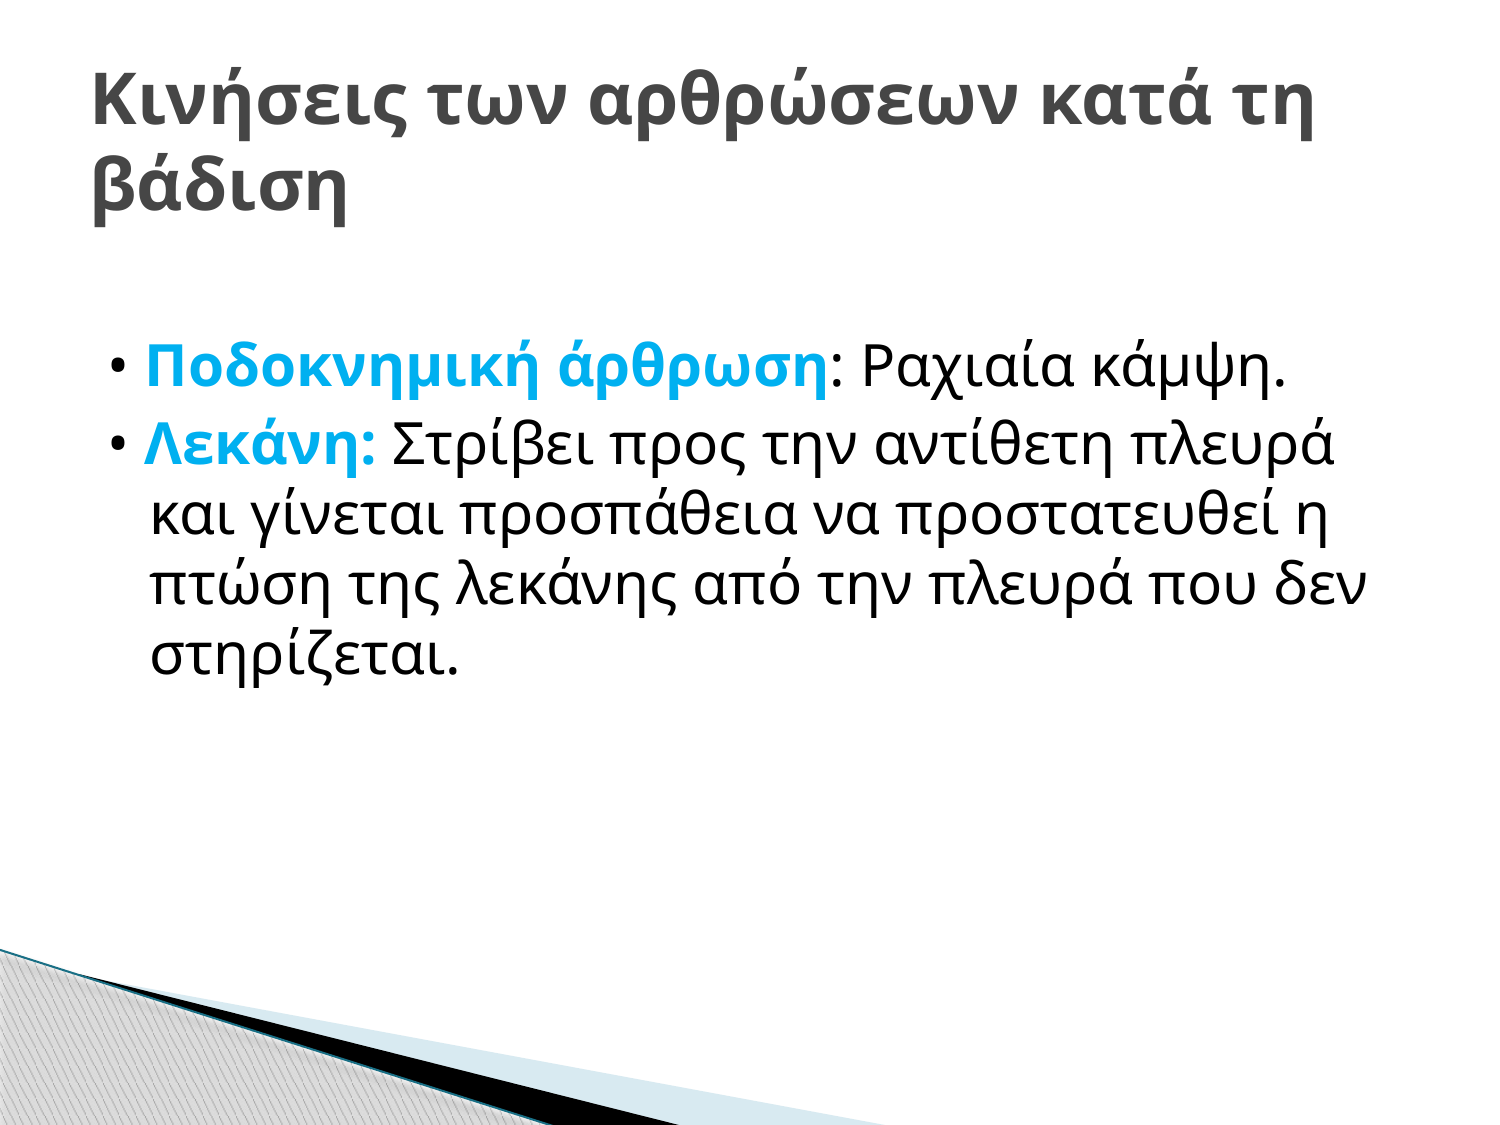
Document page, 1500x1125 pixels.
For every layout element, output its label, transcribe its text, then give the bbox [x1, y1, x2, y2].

title Κινήσεις των αρθρώσεων κατά τη βάδιση [75, 45, 1425, 233]
list • Ποδοκνημική άρθρωση: Ραχιαία κάμψη. • Λεκάνη: Στρίβει προς την αντίθετη πλευρά και γίνεται προσπάθεια να προστατευθεί η πτώση της λεκάνης από την πλευρά που δεν στηρίζεται. [75, 243, 1425, 986]
